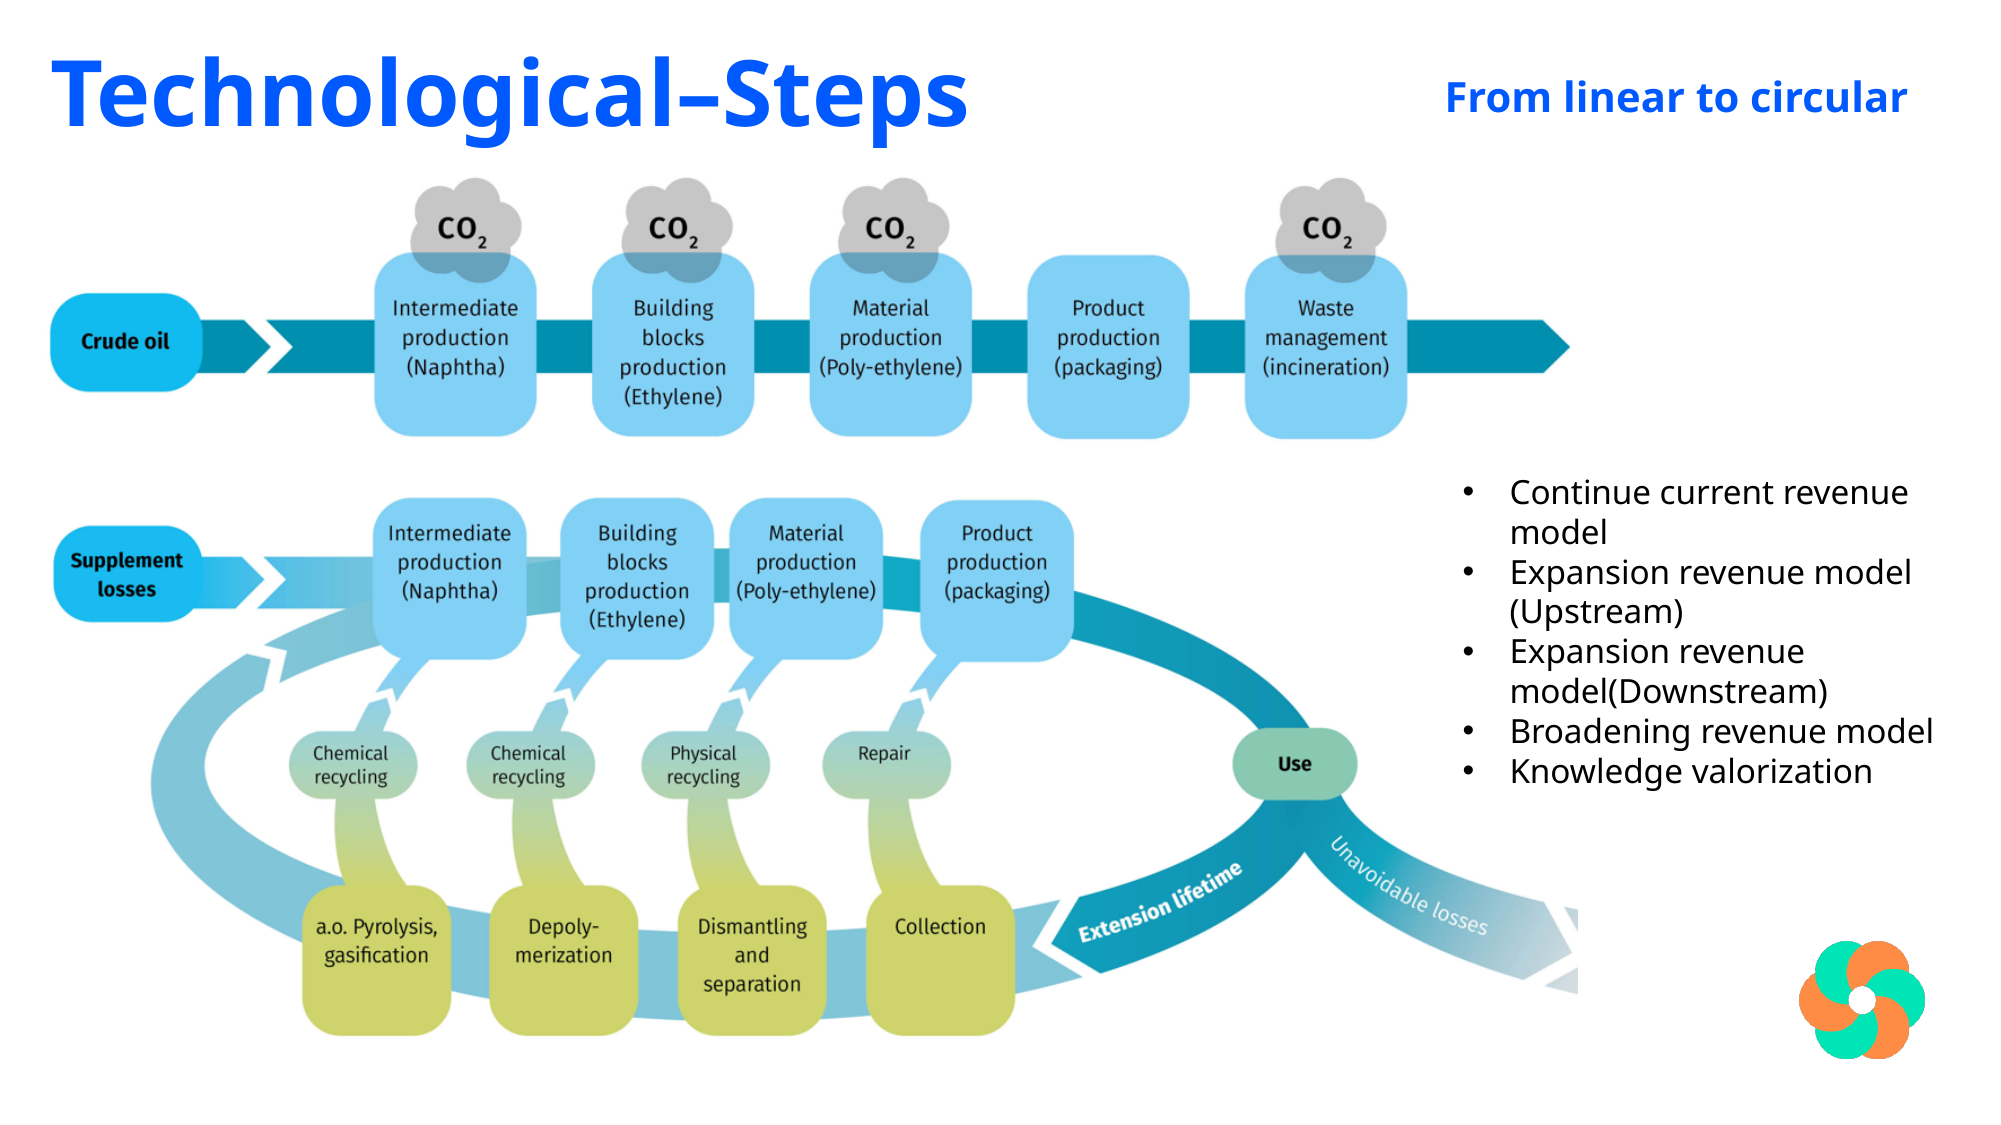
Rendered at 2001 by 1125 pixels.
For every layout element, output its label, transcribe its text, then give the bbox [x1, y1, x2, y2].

picture [35, 149, 1578, 1113]
text_box Technological–Steps [35, 27, 1956, 152]
text_box From linear to circular [1429, 63, 1924, 128]
text_box Continue current revenue model Expansion revenue model (Upstream) Expansion revenue model(Downstream) Broadening revenue model Knowledge valorization [1570, 463, 1979, 798]
picture [1799, 941, 1925, 1059]
